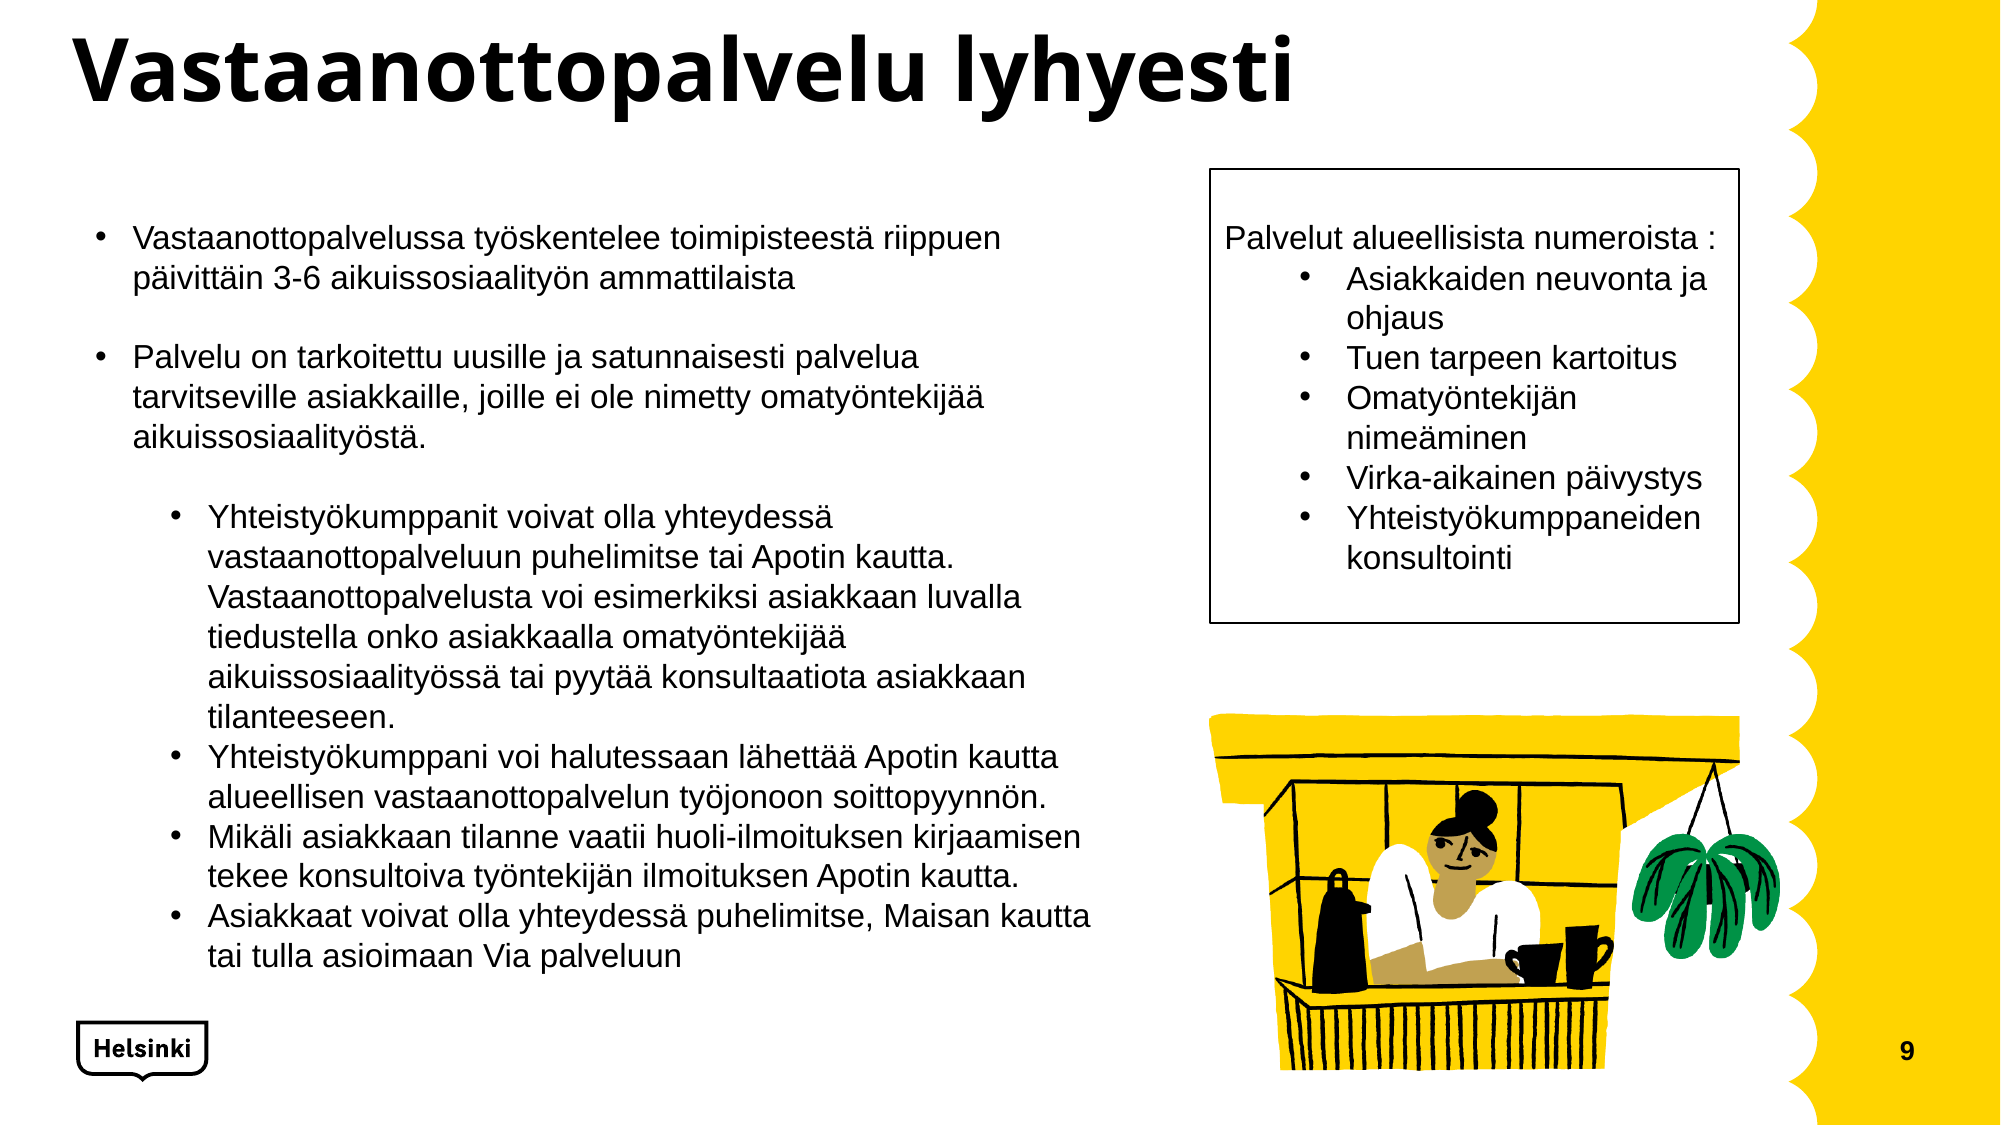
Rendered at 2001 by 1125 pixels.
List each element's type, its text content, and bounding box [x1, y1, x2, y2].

slide_number 9 [1780, 1028, 1916, 1071]
picture [1209, 713, 1780, 1071]
title Vastaanottopalvelu lyhyesti [72, 25, 1916, 155]
list Vastaanottopalvelussa työskentelee toimipisteestä riippuen päivittäin 3-6 aikuissosiaalityön ammattilaista Palvelu on tarkoitettu uusille ja satunnaisesti palvelua tarvitseville asiakkaille, joille ei ole nimetty omatyöntekijää aikuissosiaalityöstä. Yhteistyökumppanit voivat olla yhteydessä vastaanottopalveluun puhelimitse tai Apotin kautta. Vastaanottopalvelusta voi esimerkiksi asiakkaan luvalla tiedustella onko asiakkaalla omatyöntekijää aikuissosiaalityössä tai pyytää konsultaatiota asiakkaan tilanteeseen. Yhteistyökumppani voi halutessaan lähettää Apotin kautta alueellisen vastaanottopalvelun työjonoon soittopyynnön. Mikäli asiakkaan tilanne vaatii huoli-ilmoituksen kirjaamisen tekee konsultoiva työntekijän ilmoituksen Apotin kautta. Asiakkaat voivat olla yhteydessä puhelimitse, Maisan kautta tai tulla asioimaan Via palveluun [94, 176, 1094, 995]
text_box Palvelut alueellisista numeroista : Asiakkaiden neuvonta ja ohjaus Tuen tarpeen kartoitus Omatyöntekijän nimeäminen Virka-aikainen päivystys Yhteistyökumppaneiden konsultointi [1209, 169, 1740, 624]
